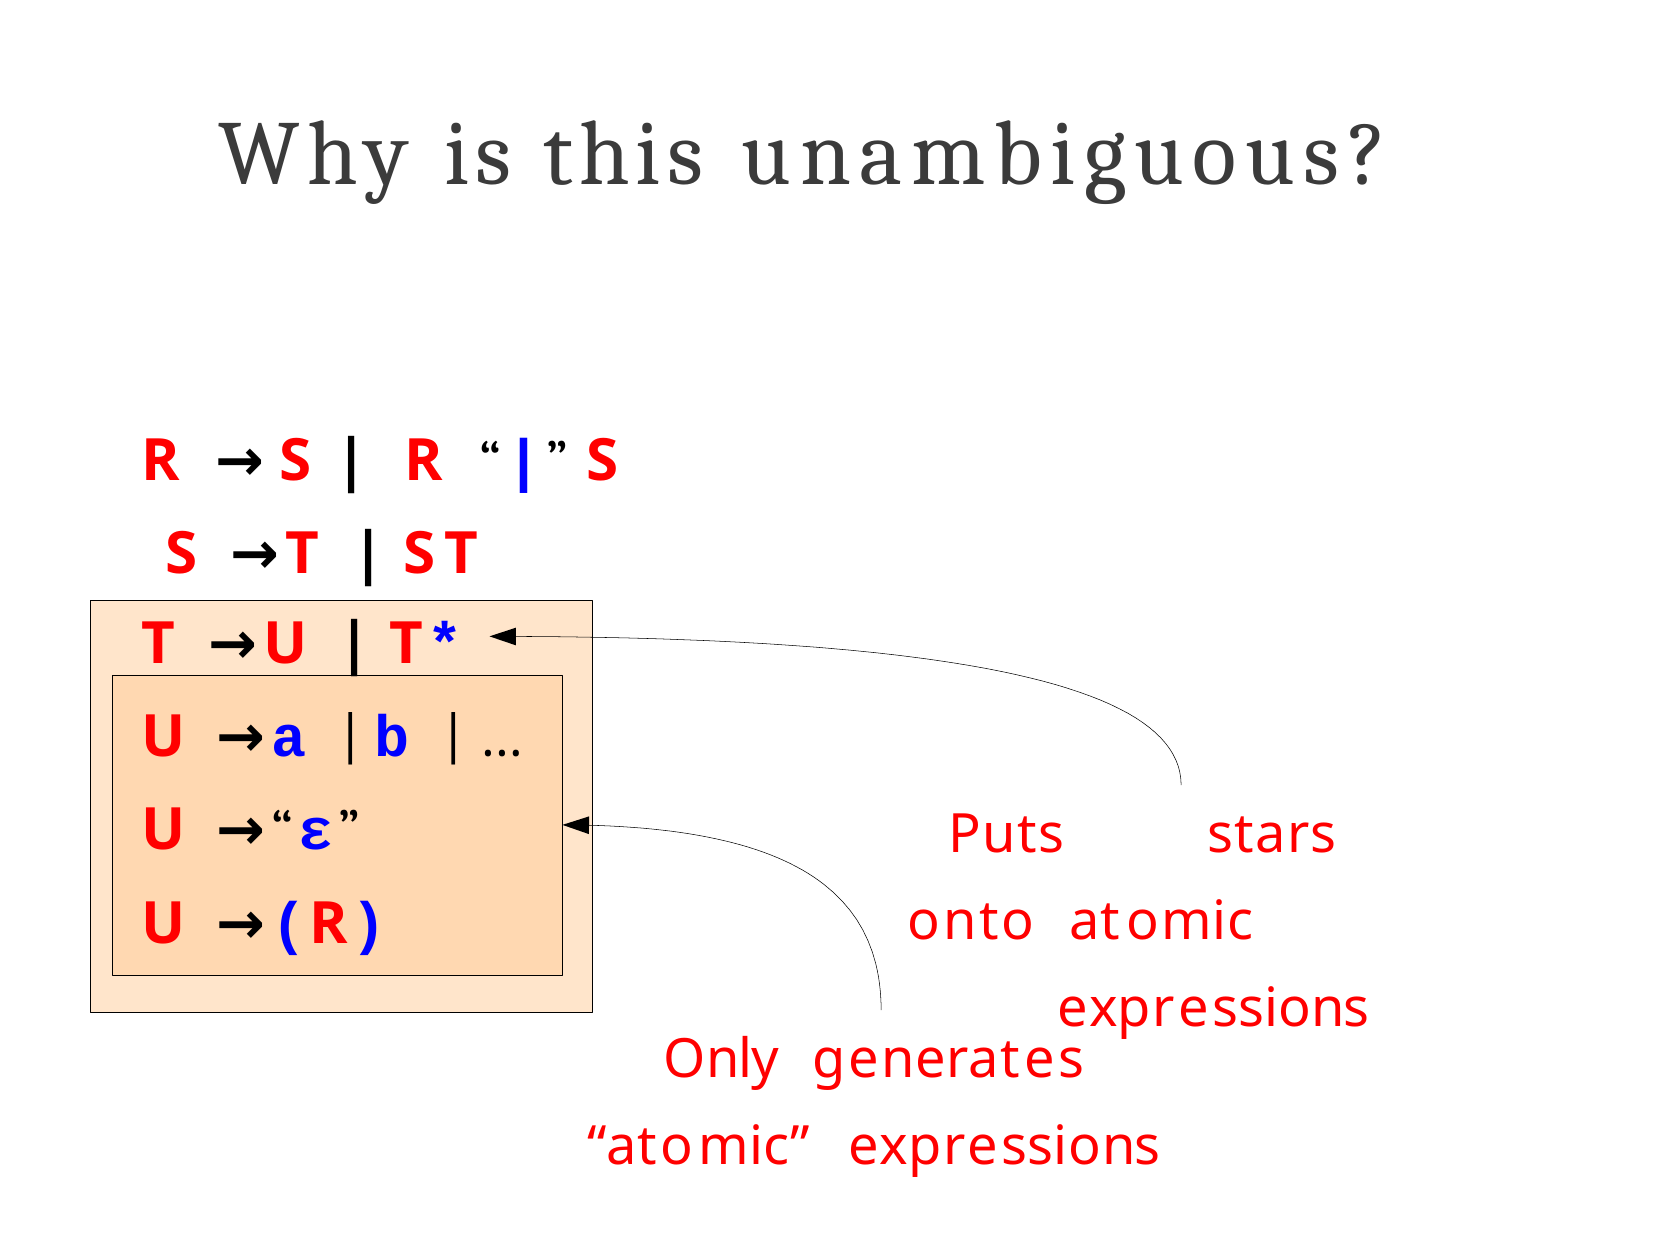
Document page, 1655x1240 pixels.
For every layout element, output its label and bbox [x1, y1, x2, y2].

text_box [90, 397, 1457, 1089]
text_box [585, 1102, 816, 1176]
title [216, 91, 1436, 301]
text_box [846, 1102, 1177, 1176]
text_box [661, 1015, 780, 1089]
